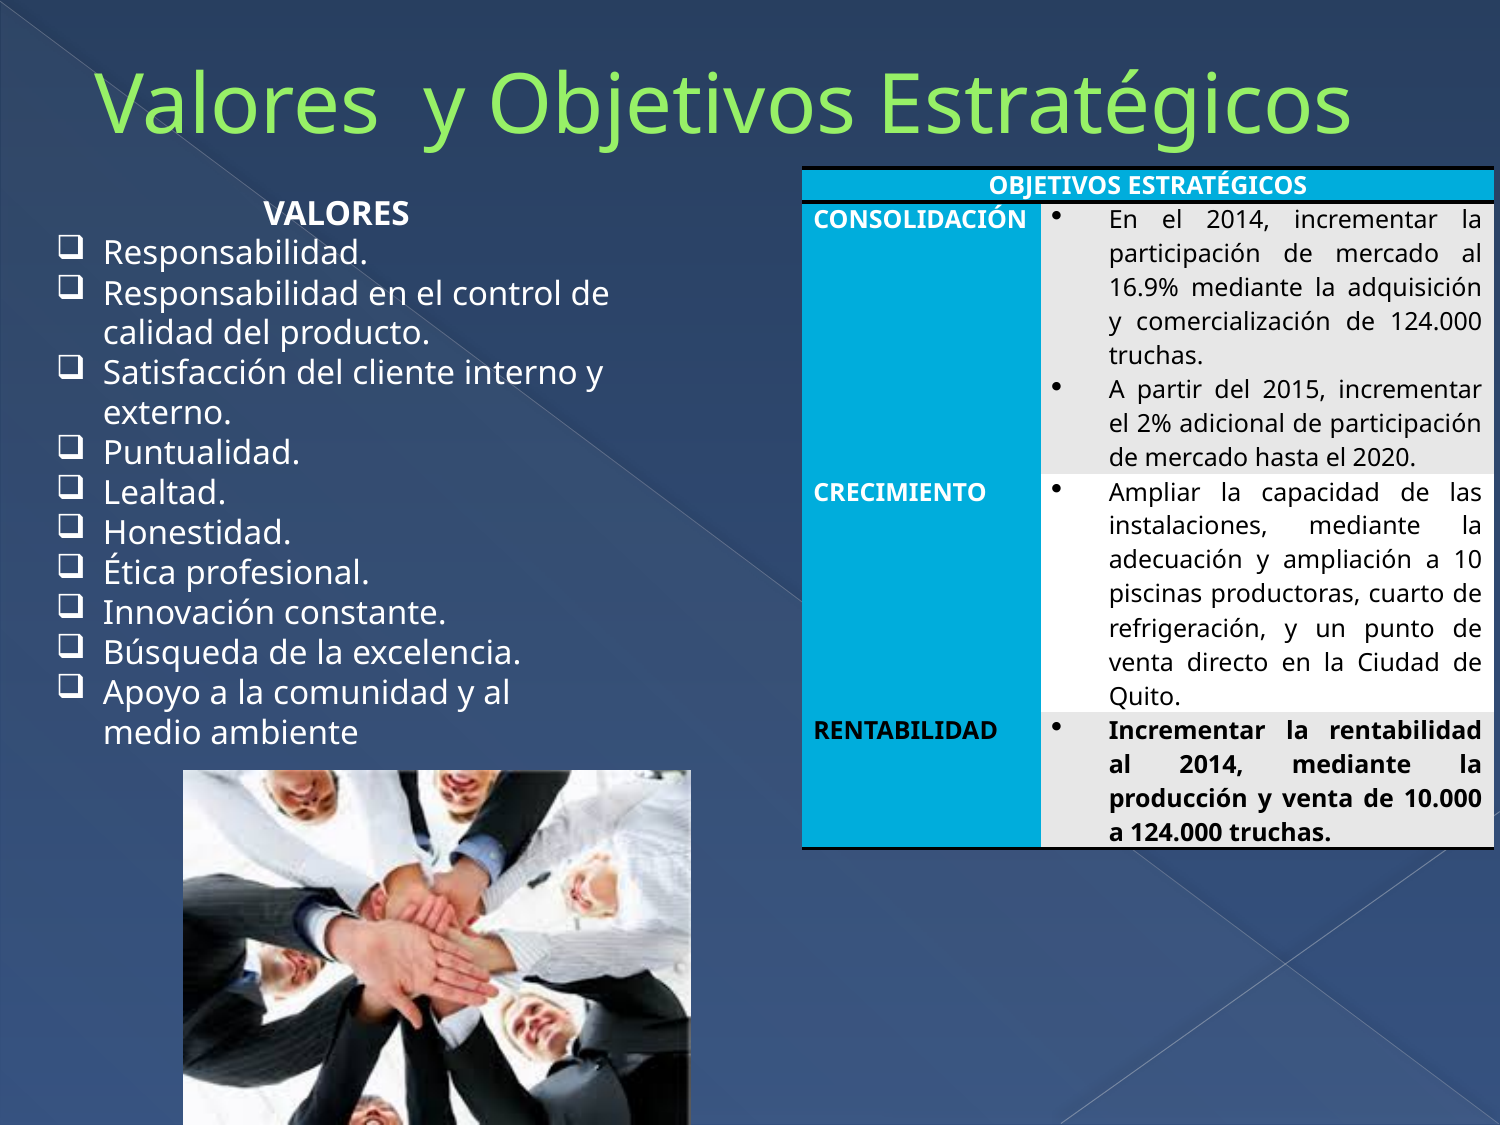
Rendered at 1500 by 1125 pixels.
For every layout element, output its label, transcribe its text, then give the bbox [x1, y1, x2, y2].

table_cell Ampliar la capacidad de las instalaciones, mediante la adecuación y ampliación a 10 piscinas productoras, cuarto de refrigeración, y un punto de venta directo en la Ciudad de Quito. [1041, 474, 1494, 712]
text_box VALORES Responsabilidad. Responsabilidad en el control de calidad del producto. Satisfacción del cliente interno y externo. Puntualidad. Lealtad. Honestidad. Ética profesional. Innovación constante. Búsqueda de la excelencia. Apoyo a la comunidad y al medio ambiente [41, 184, 632, 759]
title Valores y Objetivos Estratégicos [0, 0, 1424, 200]
table_header OBJETIVOS ESTRATÉGICOS [802, 170, 1494, 200]
table_cell Incrementar la rentabilidad al 2014, mediante la producción y venta de 10.000 a 124.000 truchas. [1041, 712, 1494, 847]
table_cell En el 2014, incrementar la participación de mercado al 16.9% mediante la adquisición y comercialización de 124.000 truchas. A partir del 2015, incrementar el 2% adicional de participación de mercado hasta el 2020. [1041, 204, 1494, 474]
table_cell CONSOLIDACIÓN [802, 204, 1041, 474]
table_cell CRECIMIENTO [802, 474, 1041, 712]
picture [182, 770, 692, 1125]
table_cell RENTABILIDAD [802, 712, 1041, 847]
